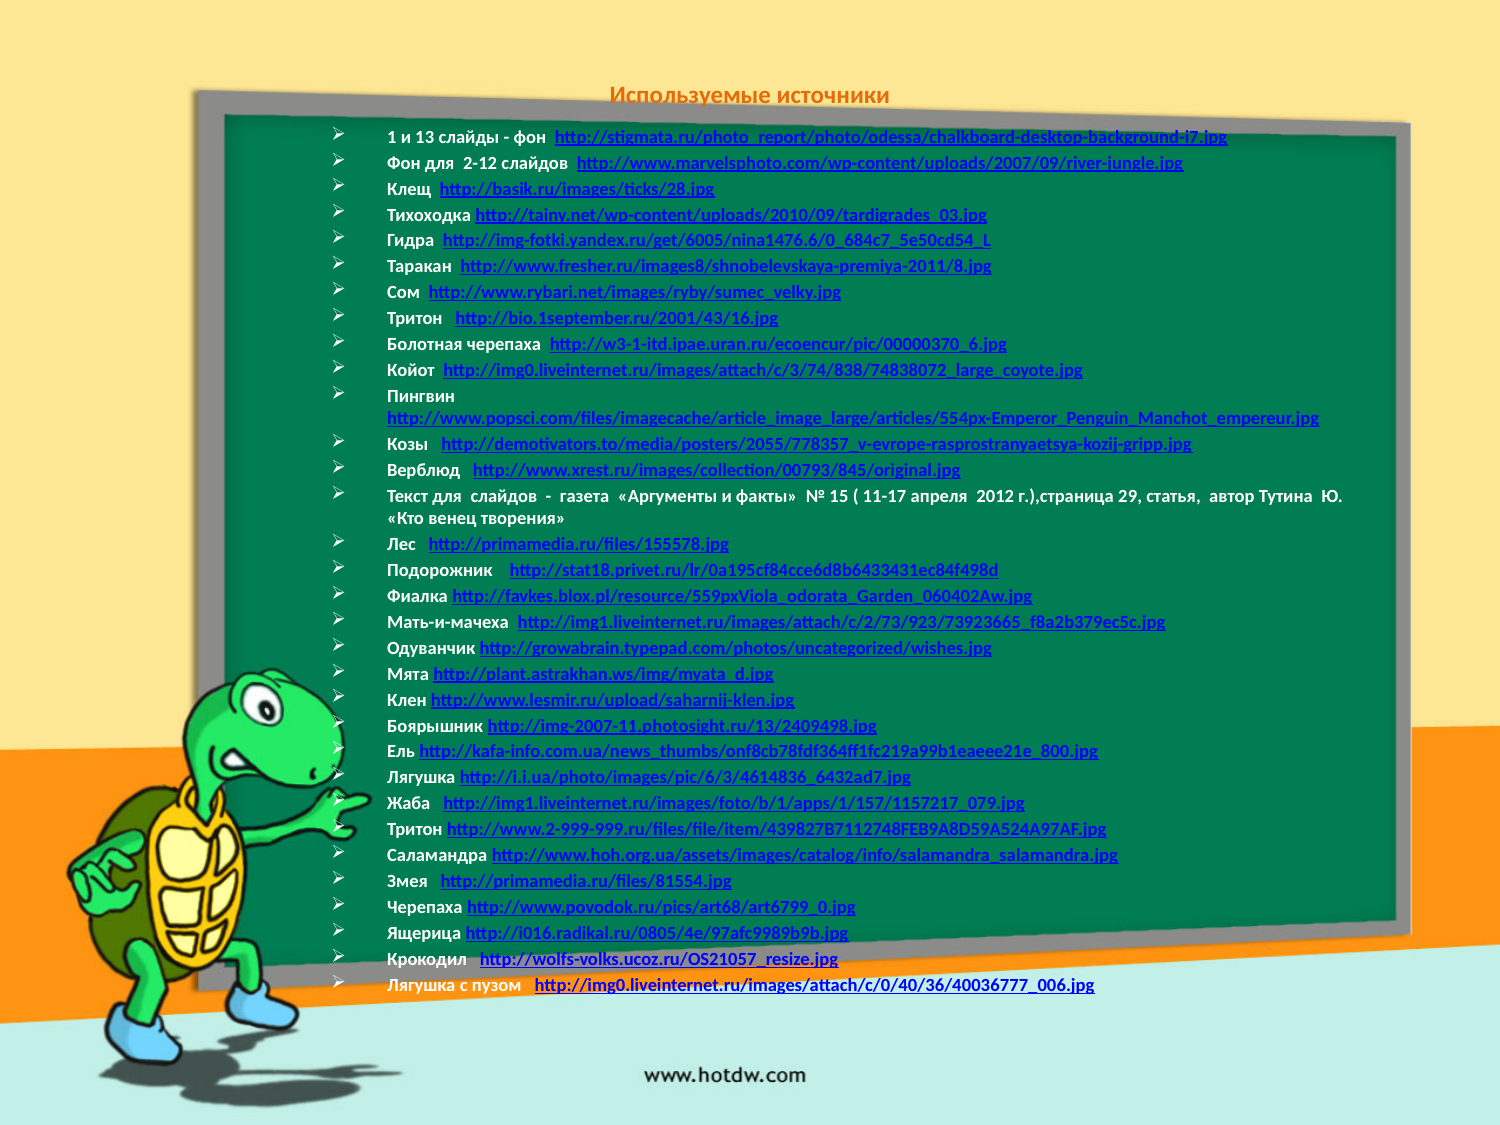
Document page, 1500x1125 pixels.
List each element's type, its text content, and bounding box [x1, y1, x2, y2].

list 1 и 13 слайды - фон http://stigmata.ru/photo_report/photo/odessa/chalkboard-desktop-background-i7.jpg Фон для 2-12 слайдов http://www.marvelsphoto.com/wp-content/uploads/2007/09/river-jungle.jpg Клещ http://basik.ru/images/ticks/28.jpg Тихоходка http://tainy.net/wp-content/uploads/2010/09/tardigrades_03.jpg Гидра http://img-fotki.yandex.ru/get/6005/nina1476.6/0_684c7_5e50cd54_L Таракан http://www.fresher.ru/images8/shnobelevskaya-premiya-2011/8.jpg Сом http://www.rybari.net/images/ryby/sumec_velky.jpg Тритон http://bio.1september.ru/2001/43/16.jpg Болотная черепаха http://w3-1-itd.ipae.uran.ru/ecoencur/pic/00000370_6.jpg Койот http://img0.liveinternet.ru/images/attach/c/3/74/838/74838072_large_coyote.jpg Пингвин http://www.popsci.com/files/imagecache/article_image_large/articles/554px-Emperor_Penguin_Manchot_empereur.jpg Козы http://demotivators.to/media/posters/2055/778357_v-evrope-rasprostranyaetsya-kozij-gripp.jpg Верблюд http://www.xrest.ru/images/collection/00793/845/original.jpg Текст для слайдов - газета «Аргументы и факты» № 15 ( 11-17 апреля 2012 г.),страница 29, статья, автор Тутина Ю. «Кто венец творения» Лес http://primamedia.ru/files/155578.jpg Подорожник http://stat18.privet.ru/lr/0a195cf84cce6d8b6433431ec84f498d Фиалка http://favkes.blox.pl/resource/559pxViola_odorata_Garden_060402Aw.jpg Мать-и-мачеха http://img1.liveinternet.ru/images/attach/c/2/73/923/73923665_f8a2b379ec5c.jpg Одуванчик http://growabrain.typepad.com/photos/uncategorized/wishes.jpg Мята http://plant.astrakhan.ws/img/myata_d.jpg Клен http://www.lesmir.ru/upload/saharnij-klen.jpg Боярышник http://img-2007-11.photosight.ru/13/2409498.jpg Ель http://kafa-info.com.ua/news_thumbs/onf8cb78fdf364ff1fc219a99b1eaeee21e_800.jpg Лягушка http://i.i.ua/photo/images/pic/6/3/4614836_6432ad7.jpg Жаба http://img1.liveinternet.ru/images/foto/b/1/apps/1/157/1157217_079.jpg Тритон http://www.2-999-999.ru/files/file/item/439827B7112748FEB9A8D59A524A97AF.jpg Саламандра http://www.hoh.org.ua/assets/images/catalog/info/salamandra_salamandra.jpg Змея http://primamedia.ru/files/81554.jpg Черепаха http://www.povodok.ru/pics/art68/art6799_0.jpg Ящерица http://i016.radikal.ru/0805/4e/97afc9989b9b.jpg Крокодил http://wolfs-volks.ucoz.ru/OS21057_resize.jpg Лягушка с пузом http://img0.liveinternet.ru/images/attach/c/0/40/36/40036777_006.jpg [316, 116, 1384, 1013]
picture [0, 0, 1500, 1125]
title Используемые источники [74, 70, 1426, 118]
